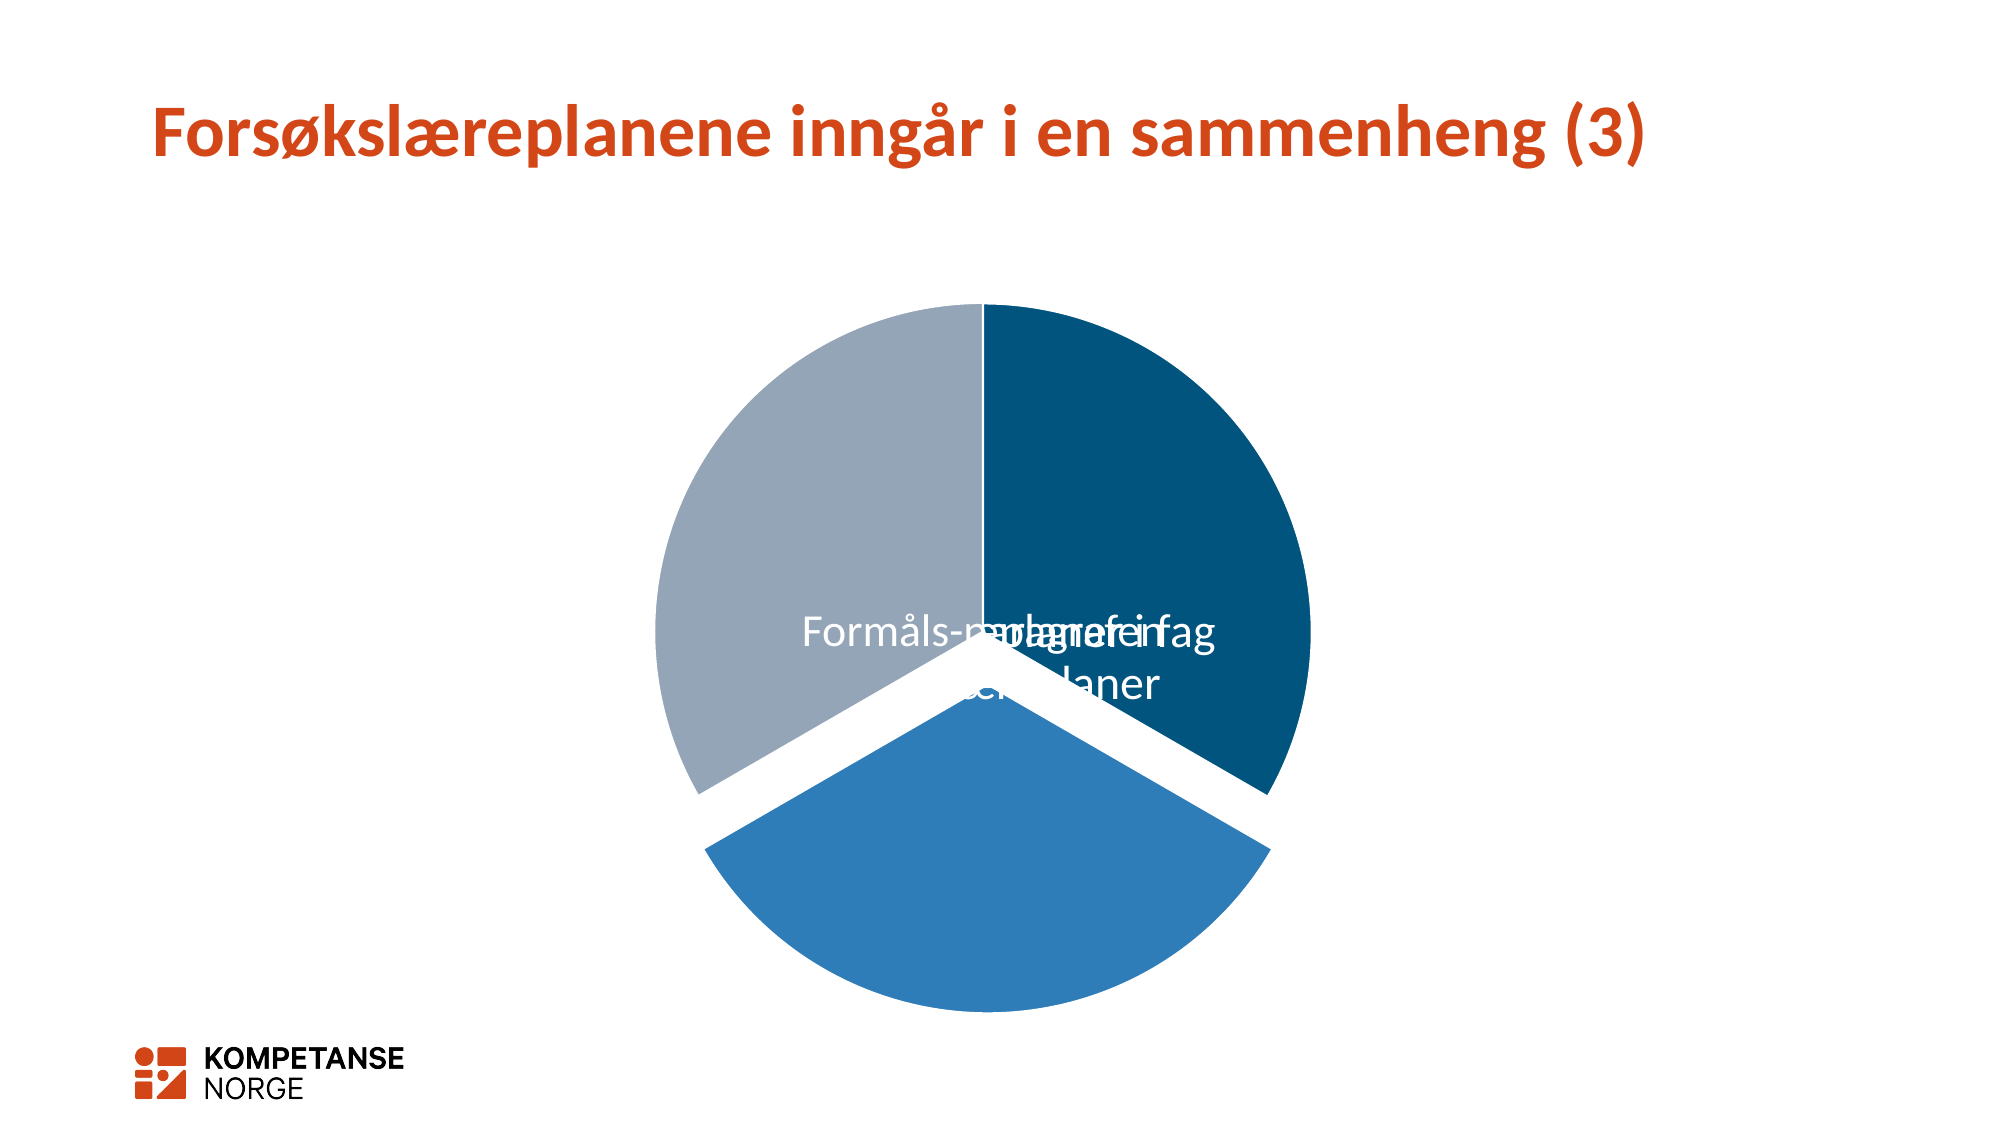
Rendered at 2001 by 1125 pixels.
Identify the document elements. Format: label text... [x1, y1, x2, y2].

title Forsøkslæreplanene inngår i en sammenheng (3) [137, 59, 1863, 206]
picture [129, 1041, 412, 1105]
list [137, 230, 1863, 1014]
